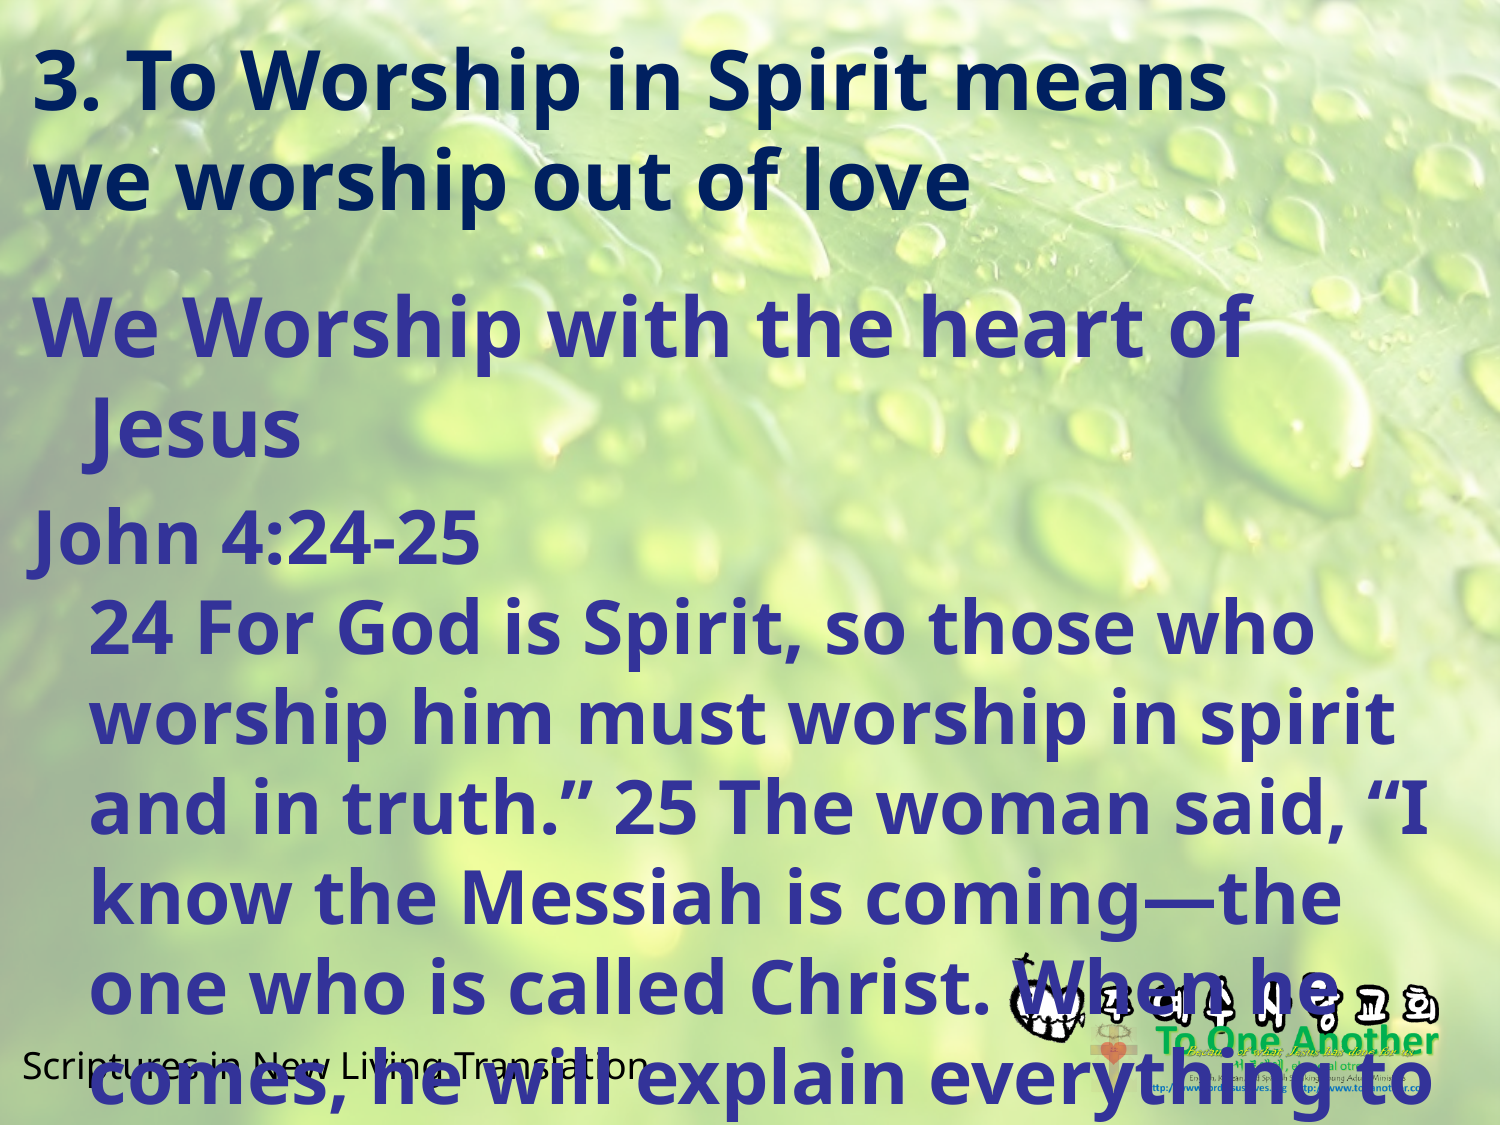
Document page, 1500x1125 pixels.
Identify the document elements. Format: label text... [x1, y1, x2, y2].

title 3. To Worship in Spirit means we worship out of love [17, 19, 1483, 149]
list We Worship with the heart of Jesus John 4:24-25 24 For God is Spirit, so those who worship him must worship in spirit and in truth.” 25 The woman said, “I know the Messiah is coming—the one who is called Christ. When he comes, he will explain everything to us.” [17, 267, 1483, 1024]
picture [1009, 1024, 1439, 1093]
